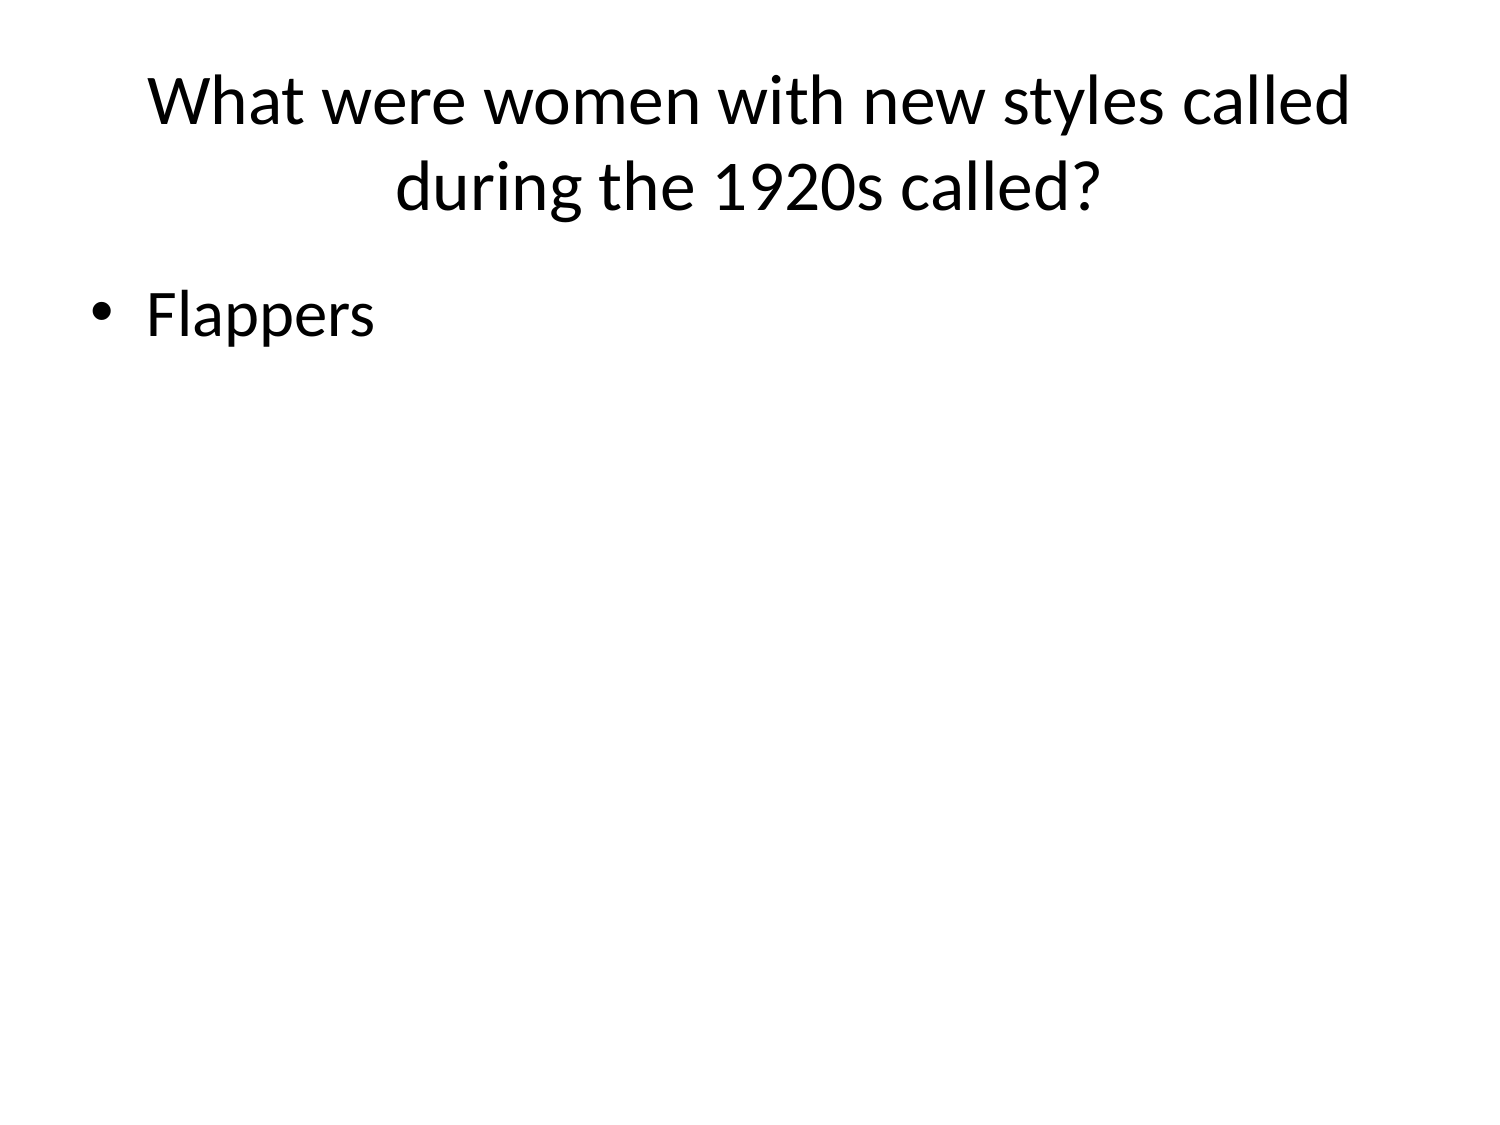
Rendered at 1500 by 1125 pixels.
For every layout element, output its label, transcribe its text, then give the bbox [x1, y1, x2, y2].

list Flappers [75, 262, 1425, 1005]
title What were women with new styles called during the 1920s called? [75, 45, 1425, 233]
